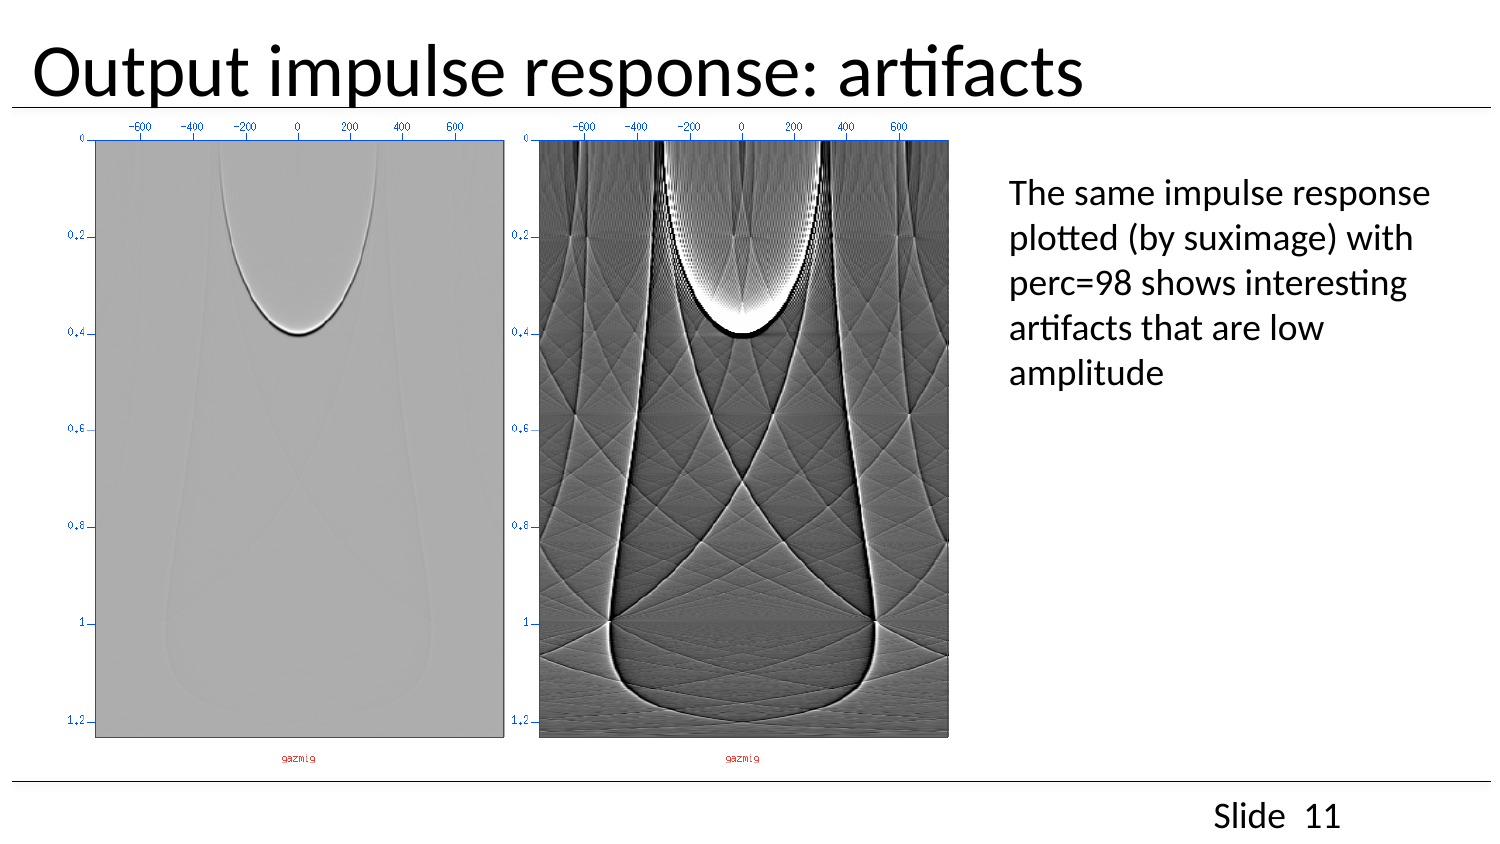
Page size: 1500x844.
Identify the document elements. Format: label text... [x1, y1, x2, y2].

title Output impulse response: artifacts [17, 33, 1485, 99]
picture [65, 117, 954, 763]
text_box The same impulse response plotted (by suximage) with perc=98 shows interesting artifacts that are low amplitude [994, 160, 1458, 401]
